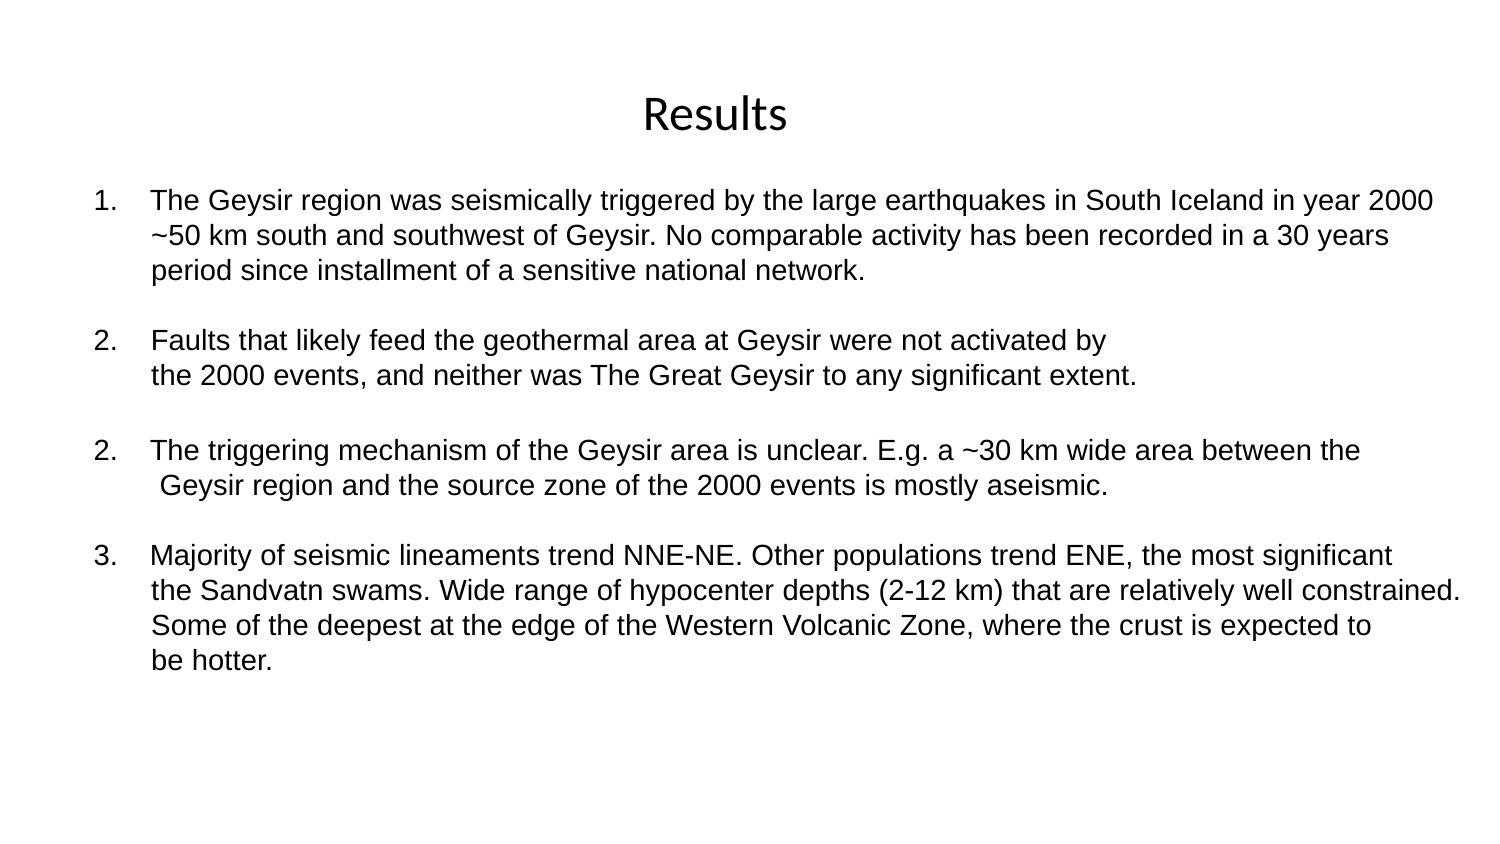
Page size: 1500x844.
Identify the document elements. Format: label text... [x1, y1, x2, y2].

text_box The Geysir region was seismically triggered by the large earthquakes in South Iceland in year 2000 ~50 km south and southwest of Geysir. No comparable activity has been recorded in a 30 years period since installment of a sensitive national network. 2. Faults that likely feed the geothermal area at Geysir were not activated by the 2000 events, and neither was The Great Geysir to any significant extent. The triggering mechanism of the Geysir area is unclear. E.g. a ~30 km wide area between the Geysir region and the source zone of the 2000 events is mostly aseismic. Majority of seismic lineaments trend NNE-NE. Other populations trend ENE, the most significant the Sandvatn swams. Wide range of hypocenter depths (2-12 km) that are relatively well constrained. Some of the deepest at the edge of the Western Volcanic Zone, where the crust is expected to be hotter. [78, 174, 1479, 724]
text_box Results [628, 73, 853, 148]
